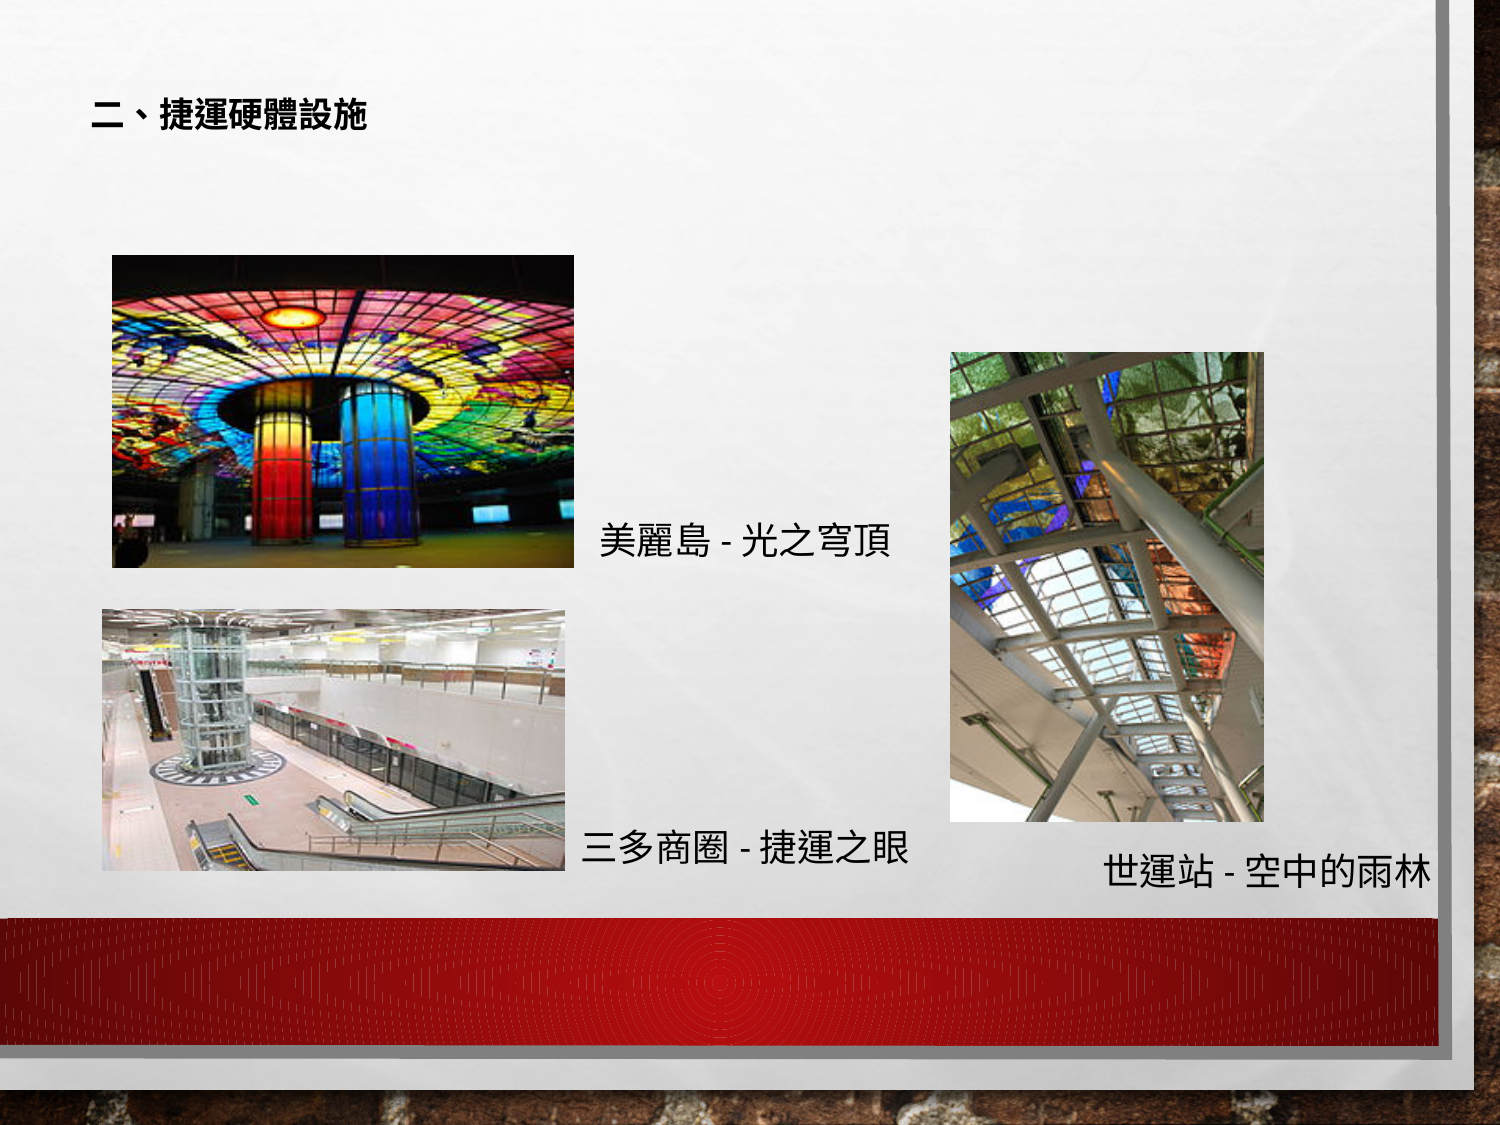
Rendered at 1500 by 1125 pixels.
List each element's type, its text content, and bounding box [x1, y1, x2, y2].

picture [950, 352, 1264, 822]
picture [0, 0, 1500, 1125]
title 二、捷運硬體設施 [75, 90, 1235, 185]
text_box 三多商圈-捷運之眼 [565, 817, 925, 877]
text_box 世運站-空中的雨林 [1087, 840, 1447, 901]
text_box 美麗島-光之穹頂 [584, 509, 906, 570]
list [111, 255, 574, 568]
picture [102, 609, 565, 871]
